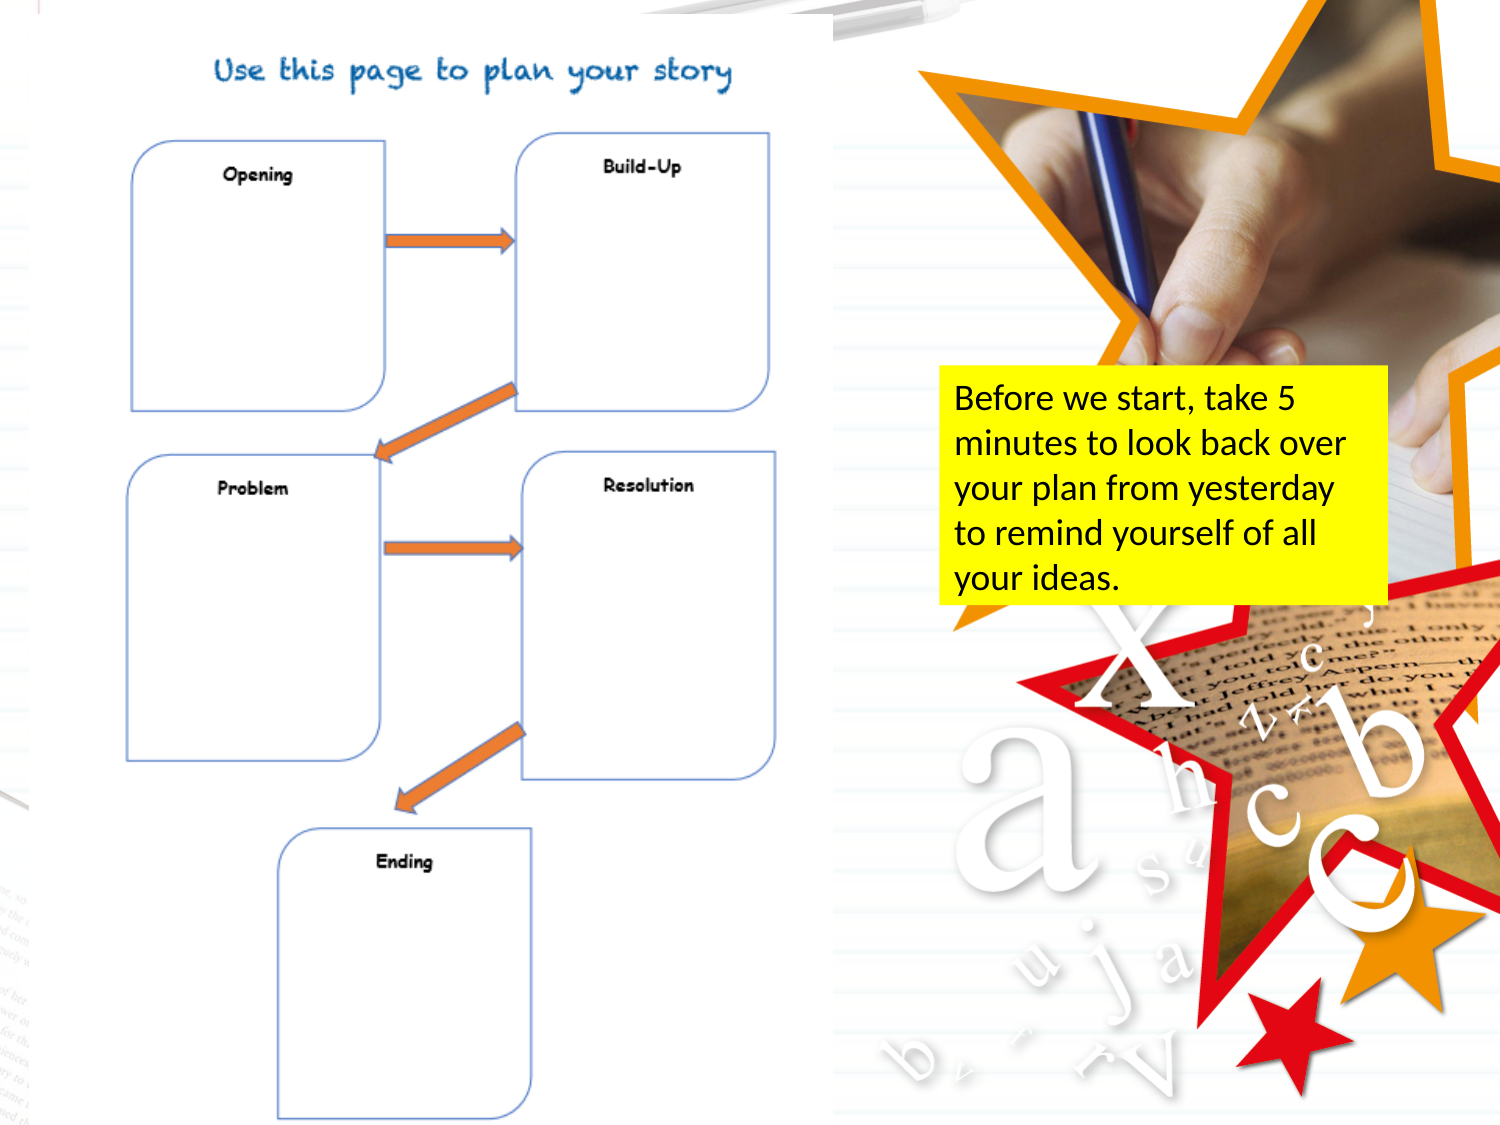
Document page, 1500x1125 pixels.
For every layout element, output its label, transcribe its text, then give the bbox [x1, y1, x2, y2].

picture [0, 0, 1500, 1125]
text_box Before we start, take 5 minutes to look back over your plan from yesterday to remind yourself of all your ideas. [939, 365, 1388, 606]
